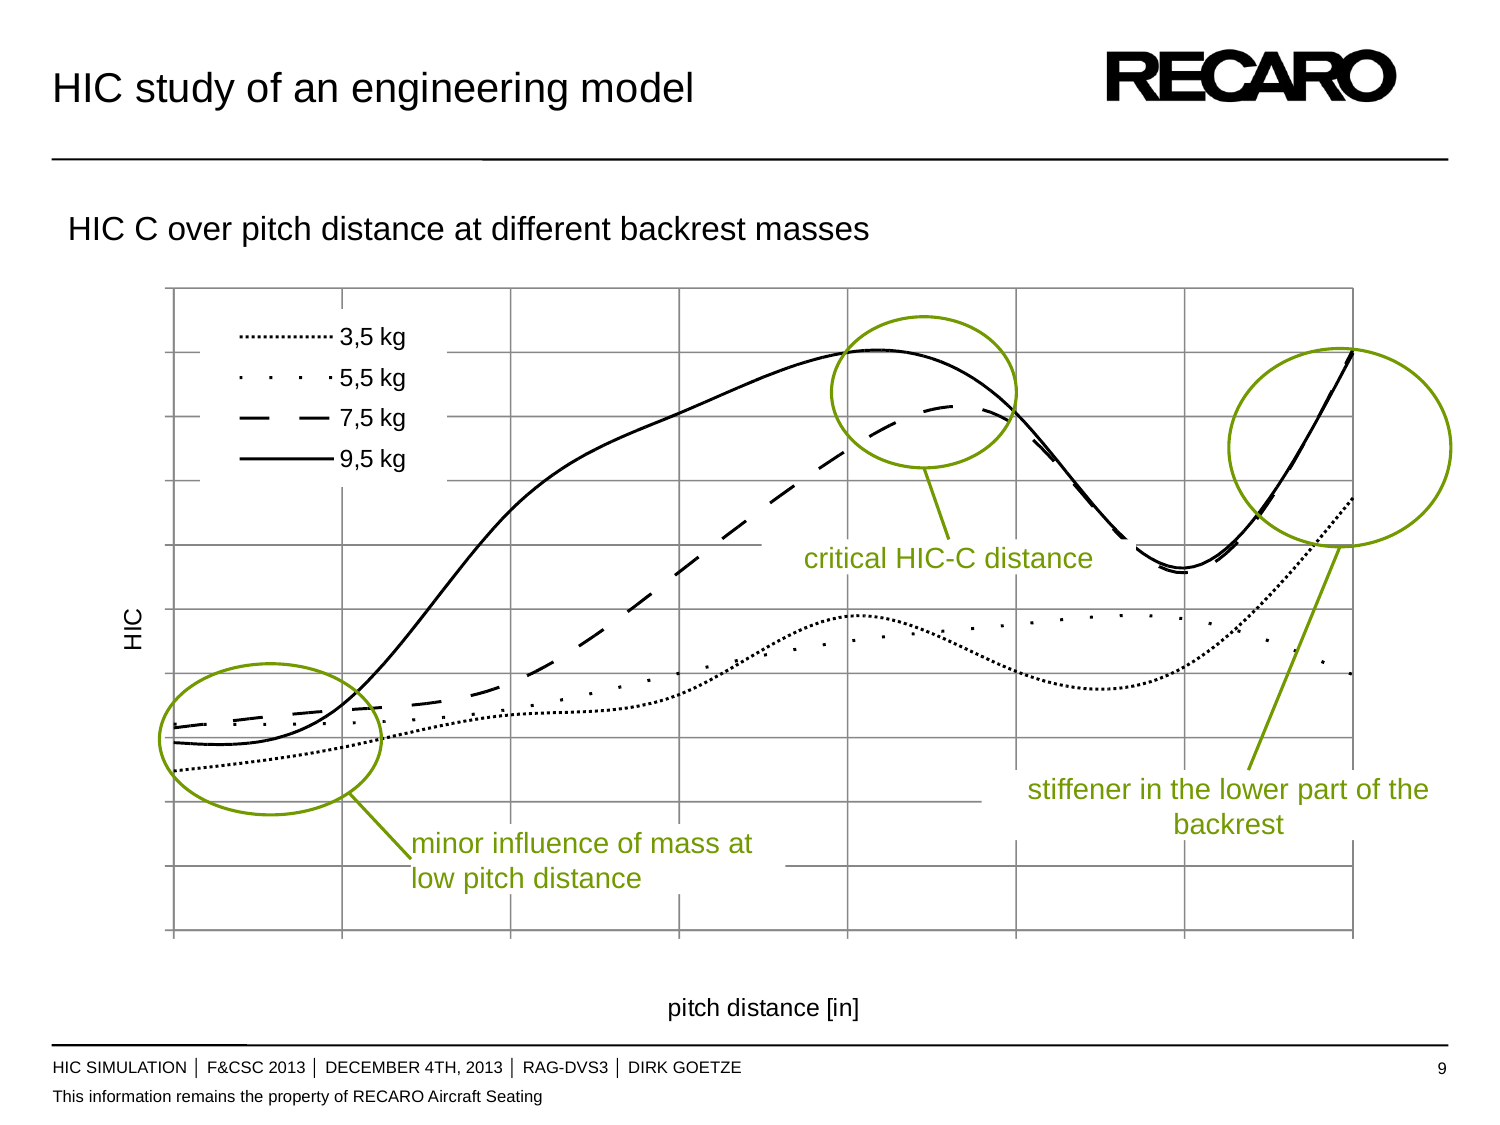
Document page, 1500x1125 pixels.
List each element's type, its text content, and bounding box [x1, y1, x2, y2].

picture [1098, 38, 1408, 121]
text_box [1248, 546, 1341, 771]
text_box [923, 467, 950, 540]
text_box [1412, 370, 1453, 525]
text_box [348, 792, 412, 860]
text_box HIC study of an engineering model [52, 69, 1027, 111]
text_box HIC C over pitch distance at different backrest masses [53, 199, 1105, 993]
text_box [111, 215, 1412, 1044]
footer HIC Simulation │ F&CSC 2013 │ December 4th, 2013 │ RAG-dvs3 │ dirk goetze [52, 1057, 956, 1078]
text_box stiffener in the lower part of the backrest [1412, 770, 1477, 841]
